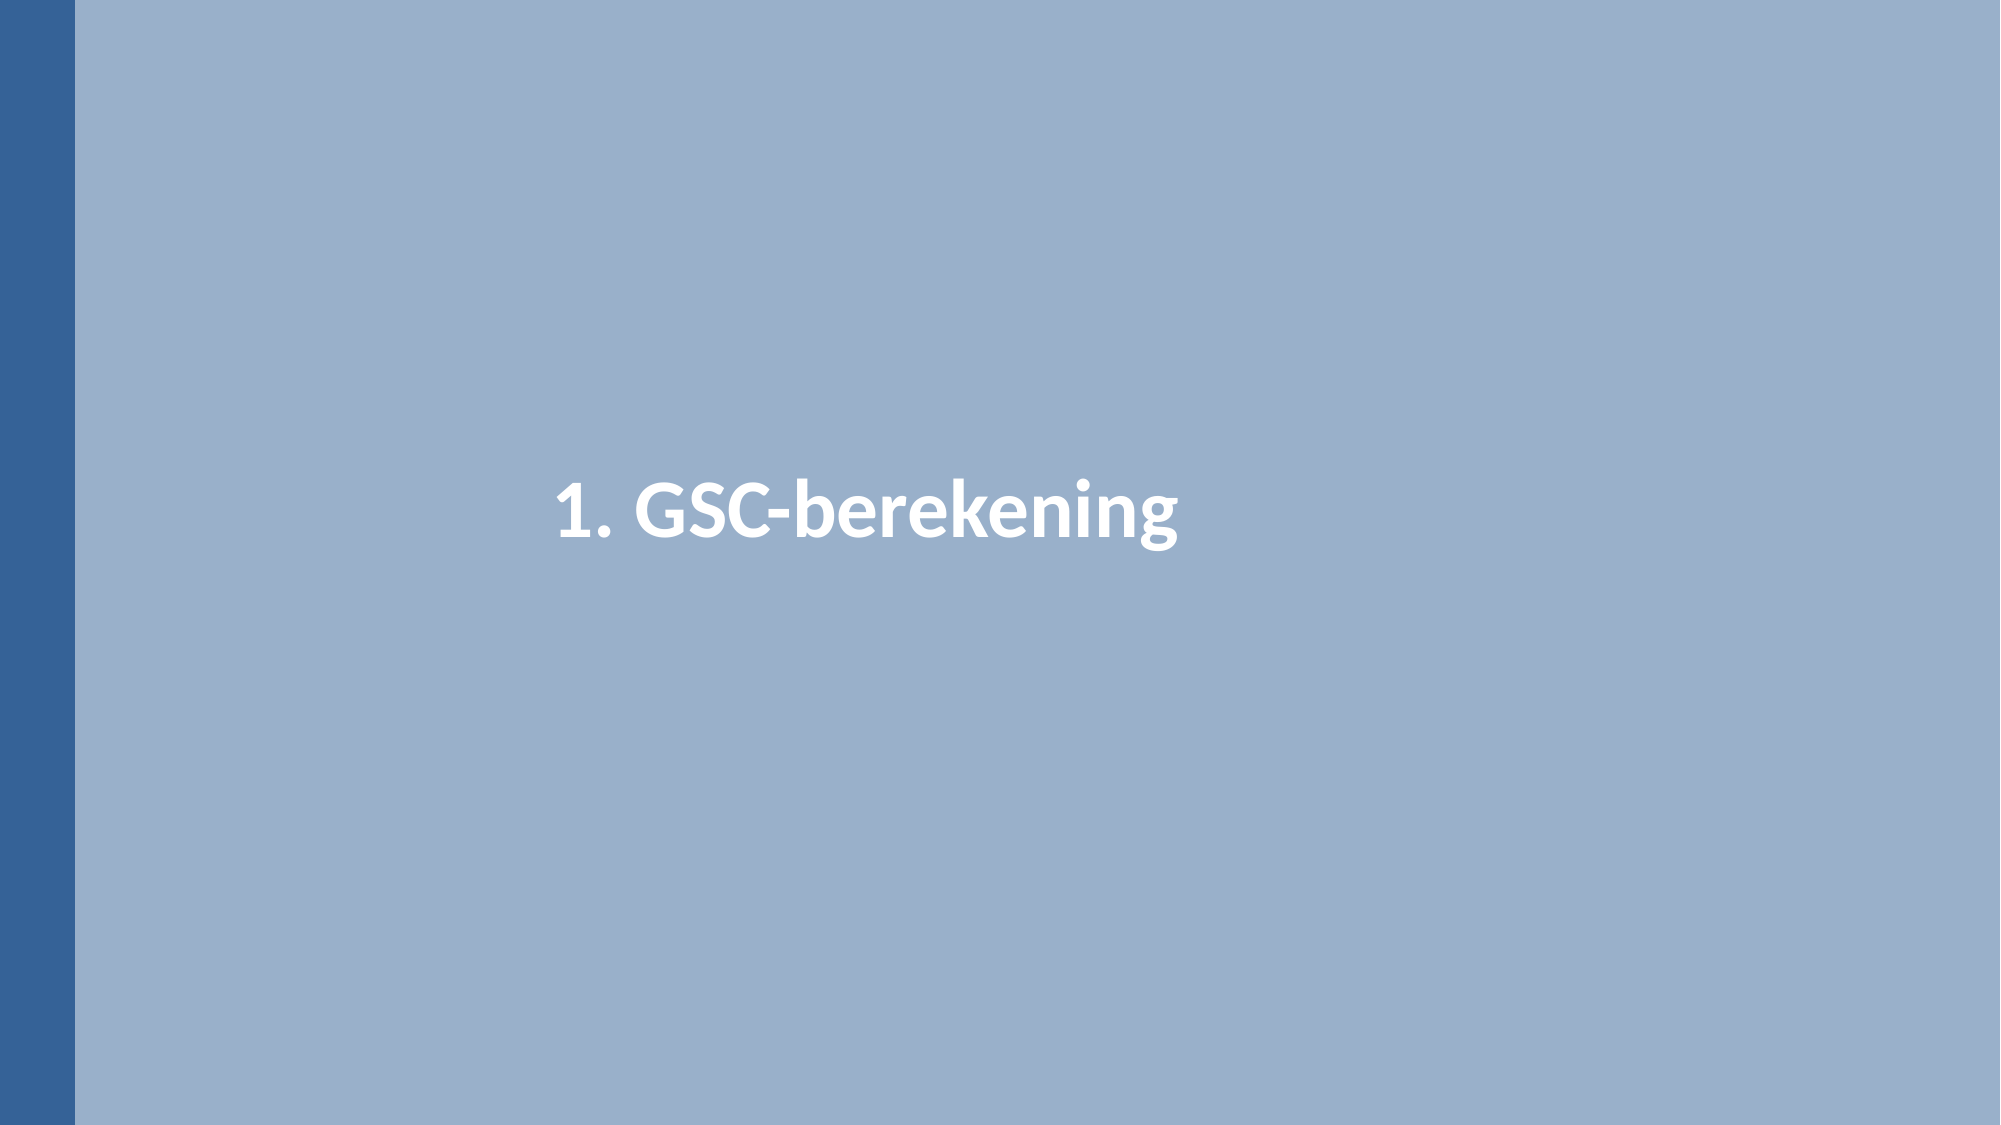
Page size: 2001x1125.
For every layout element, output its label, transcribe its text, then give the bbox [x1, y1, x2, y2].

text_box 1. GSC-berekening [537, 446, 1941, 562]
